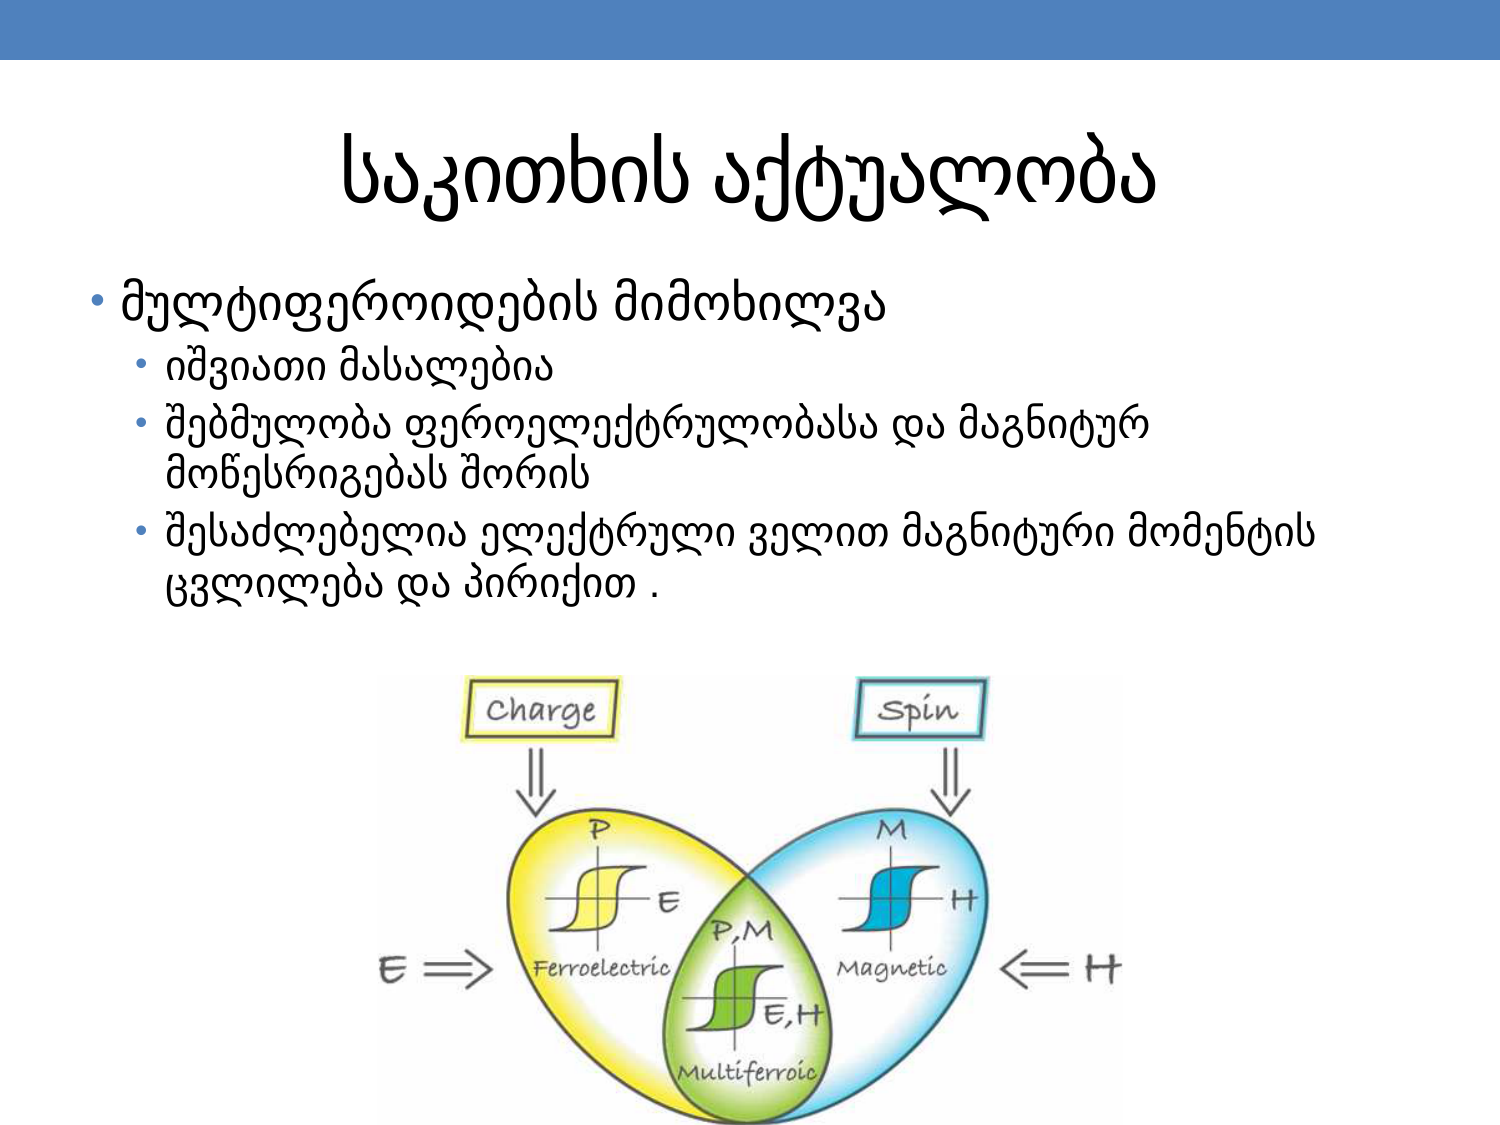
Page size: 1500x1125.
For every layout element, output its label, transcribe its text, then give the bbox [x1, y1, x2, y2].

title საკითხის აქტუალობა [75, 87, 1425, 250]
list მულტიფეროიდების მიმოხილვა იშვიათი მასალებია შებმულობა ფეროელექტრულობასა და მაგნიტურ მოწესრიგებას შორის შესაძლებელია ელექტრული ველით მაგნიტური მომენტის ცვლილება და პირიქით . [75, 262, 1425, 675]
picture [377, 674, 1123, 1125]
